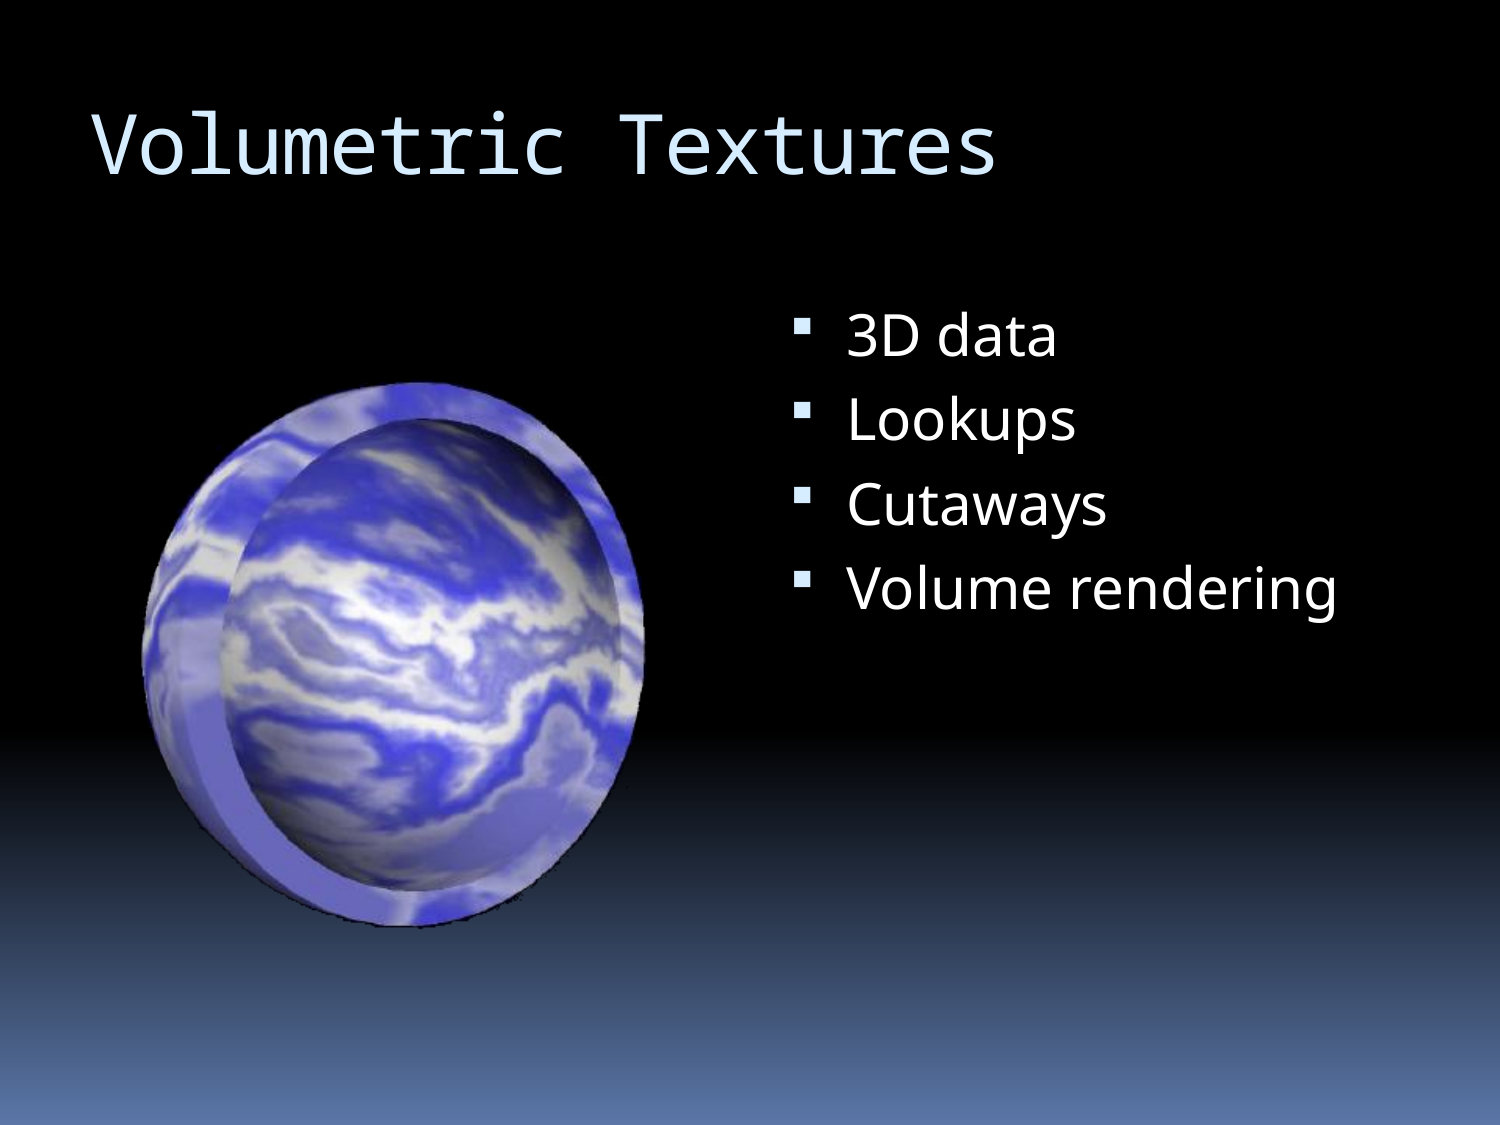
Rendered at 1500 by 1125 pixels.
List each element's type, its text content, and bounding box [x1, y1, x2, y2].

list 3D data Lookups Cutaways Volume rendering [763, 290, 1427, 1033]
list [110, 339, 705, 984]
title Volumetric Textures [75, 83, 1425, 234]
